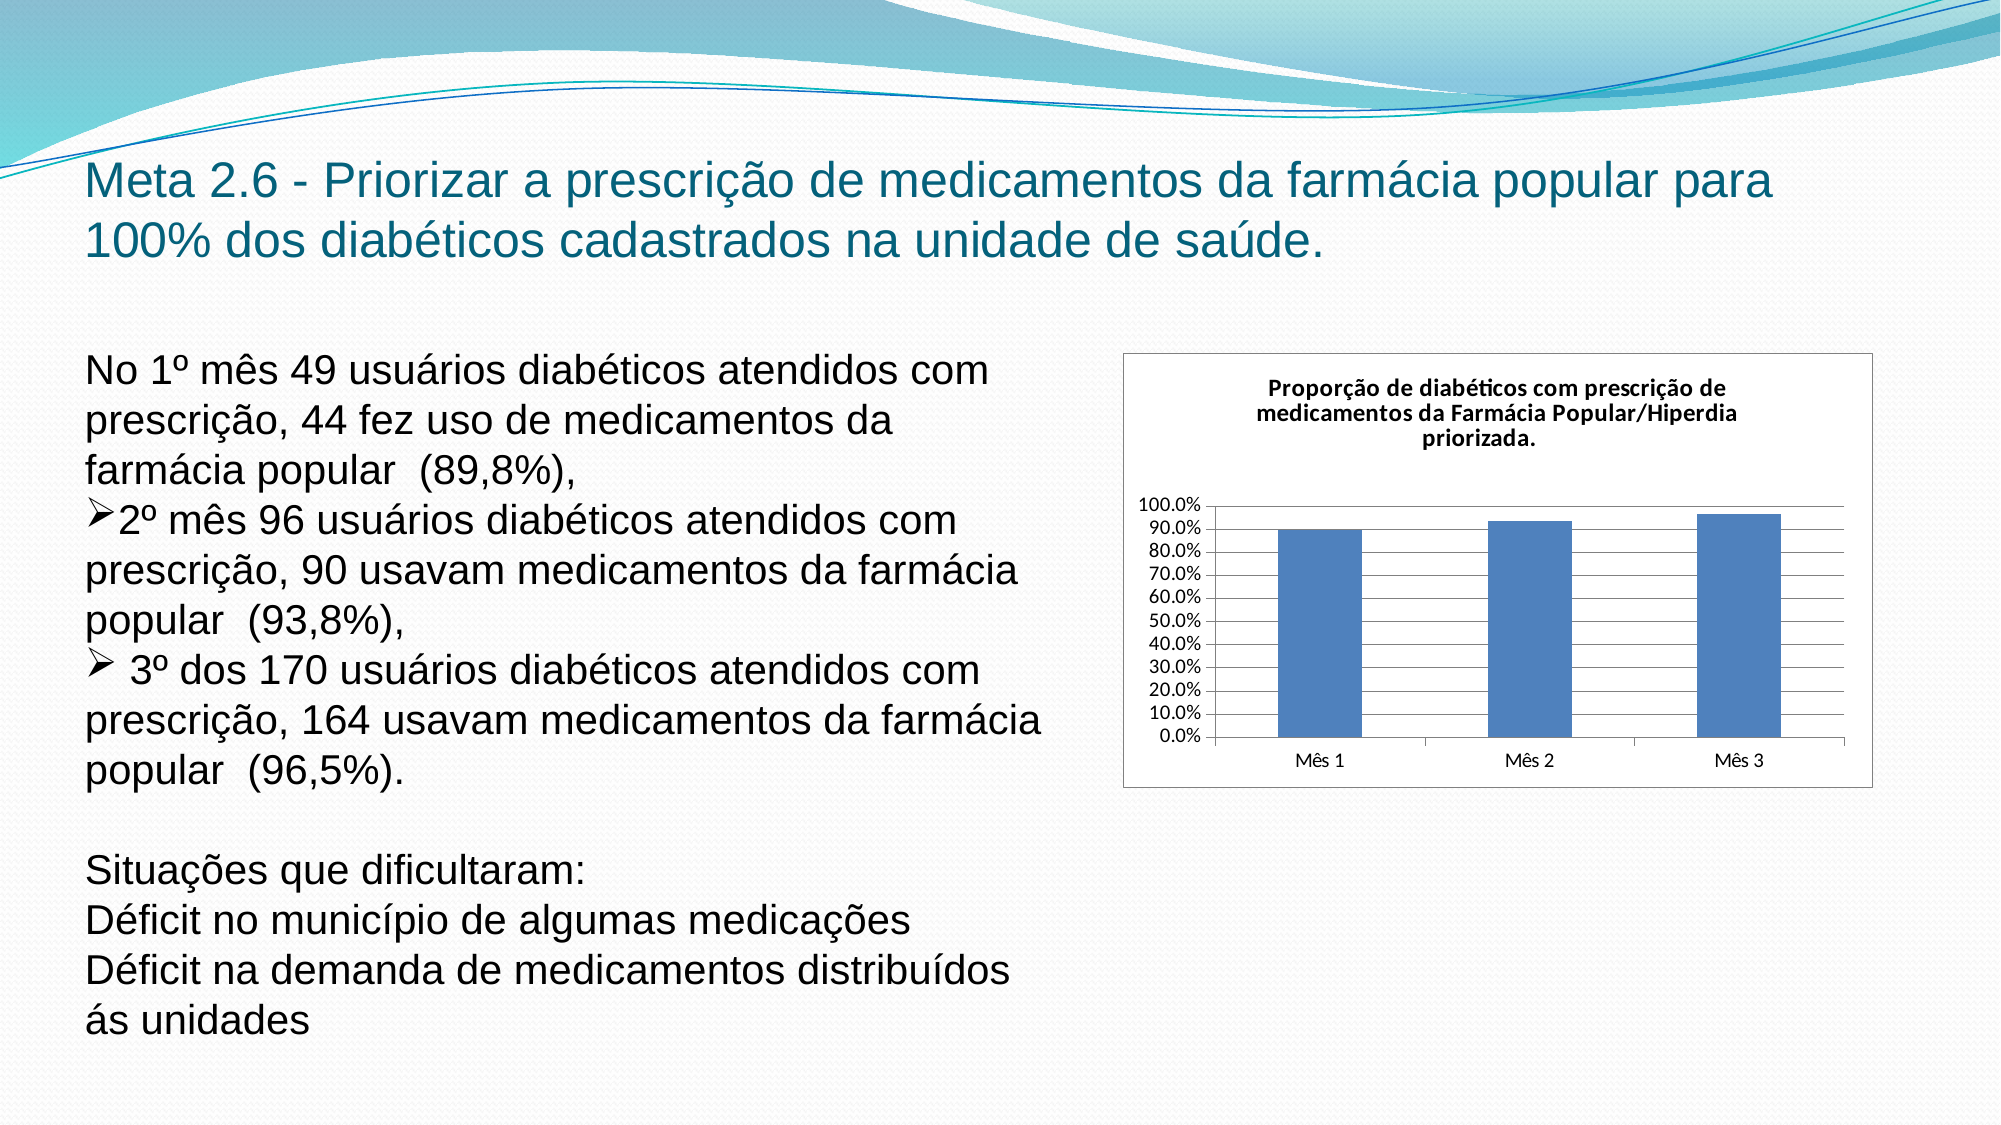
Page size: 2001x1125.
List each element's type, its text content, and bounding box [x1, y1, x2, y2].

title Meta 2.6 - Priorizar a prescrição de medicamentos da farmácia popular para 100% dos diabéticos cadastrados na unidade de saúde. [84, 80, 1885, 268]
chart [1122, 352, 1873, 788]
text_box No 1º mês 49 usuários diabéticos atendidos com prescrição, 44 fez uso de medicamentos da farmácia popular (89,8%), 2º mês 96 usuários diabéticos atendidos com prescrição, 90 usavam medicamentos da farmácia popular (93,8%), 3º dos 170 usuários diabéticos atendidos com prescrição, 164 usavam medicamentos da farmácia popular (96,5%). Situações que dificultaram: Déficit no município de algumas medicações Déficit na demanda de medicamentos distribuídos ás unidades [70, 335, 1071, 1051]
